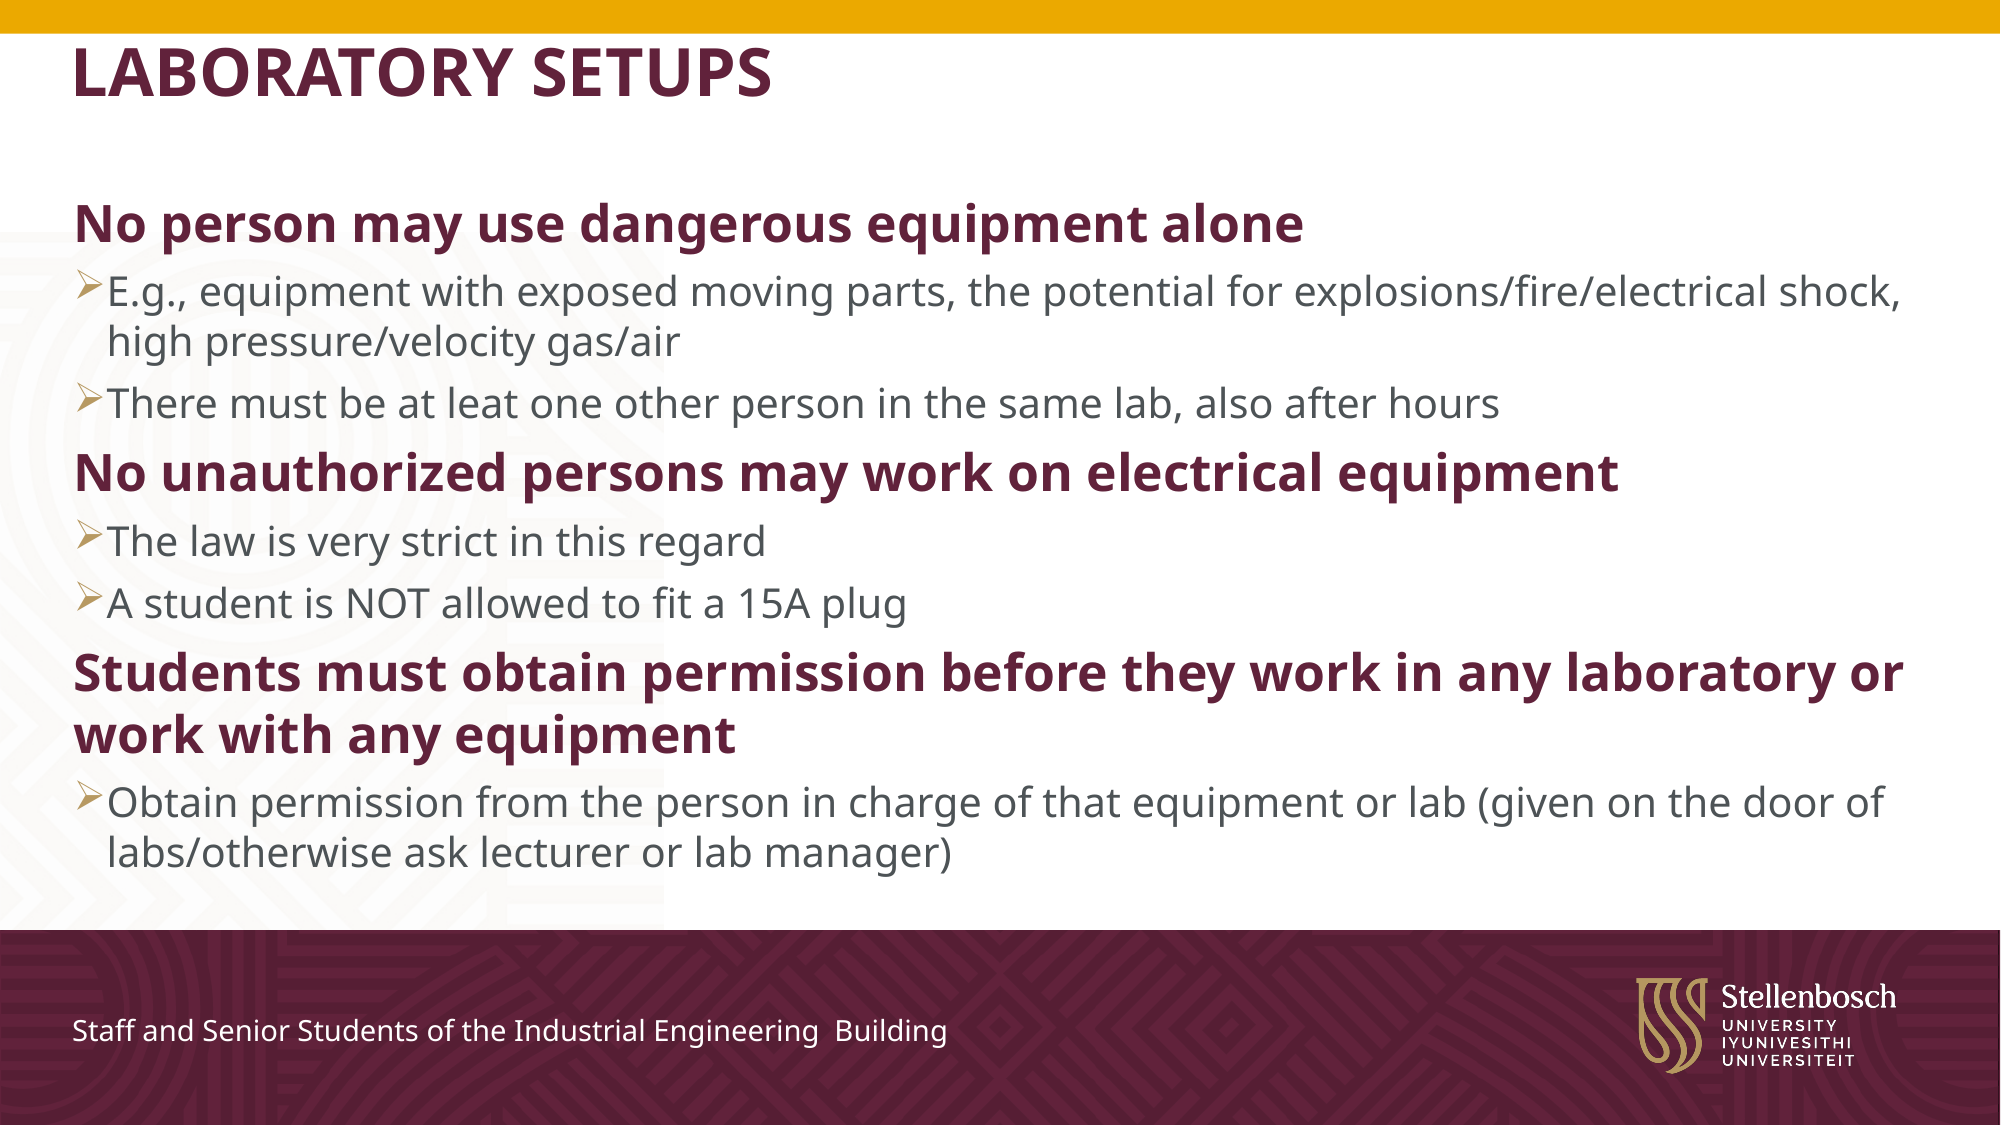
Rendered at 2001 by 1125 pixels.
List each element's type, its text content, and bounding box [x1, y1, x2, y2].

title LABORATORY SETUPS [55, 31, 1942, 150]
list Staff and Senior Students of the Industrial Engineering Building [56, 959, 1573, 1092]
picture [0, 930, 2001, 1125]
list No person may use dangerous equipment alone E.g., equipment with exposed moving parts, the potential for explosions/fire/electrical shock, high pressure/velocity gas/air There must be at leat one other person in the same lab, also after hours No unauthorized persons may work on electrical equipment The law is very strict in this regard A student is NOT allowed to fit a 15A plug Students must obtain permission before they work in any laboratory or work with any equipment Obtain permission from the person in charge of that equipment or lab (given on the door of labs/otherwise ask lecturer or lab manager) [58, 183, 1943, 889]
